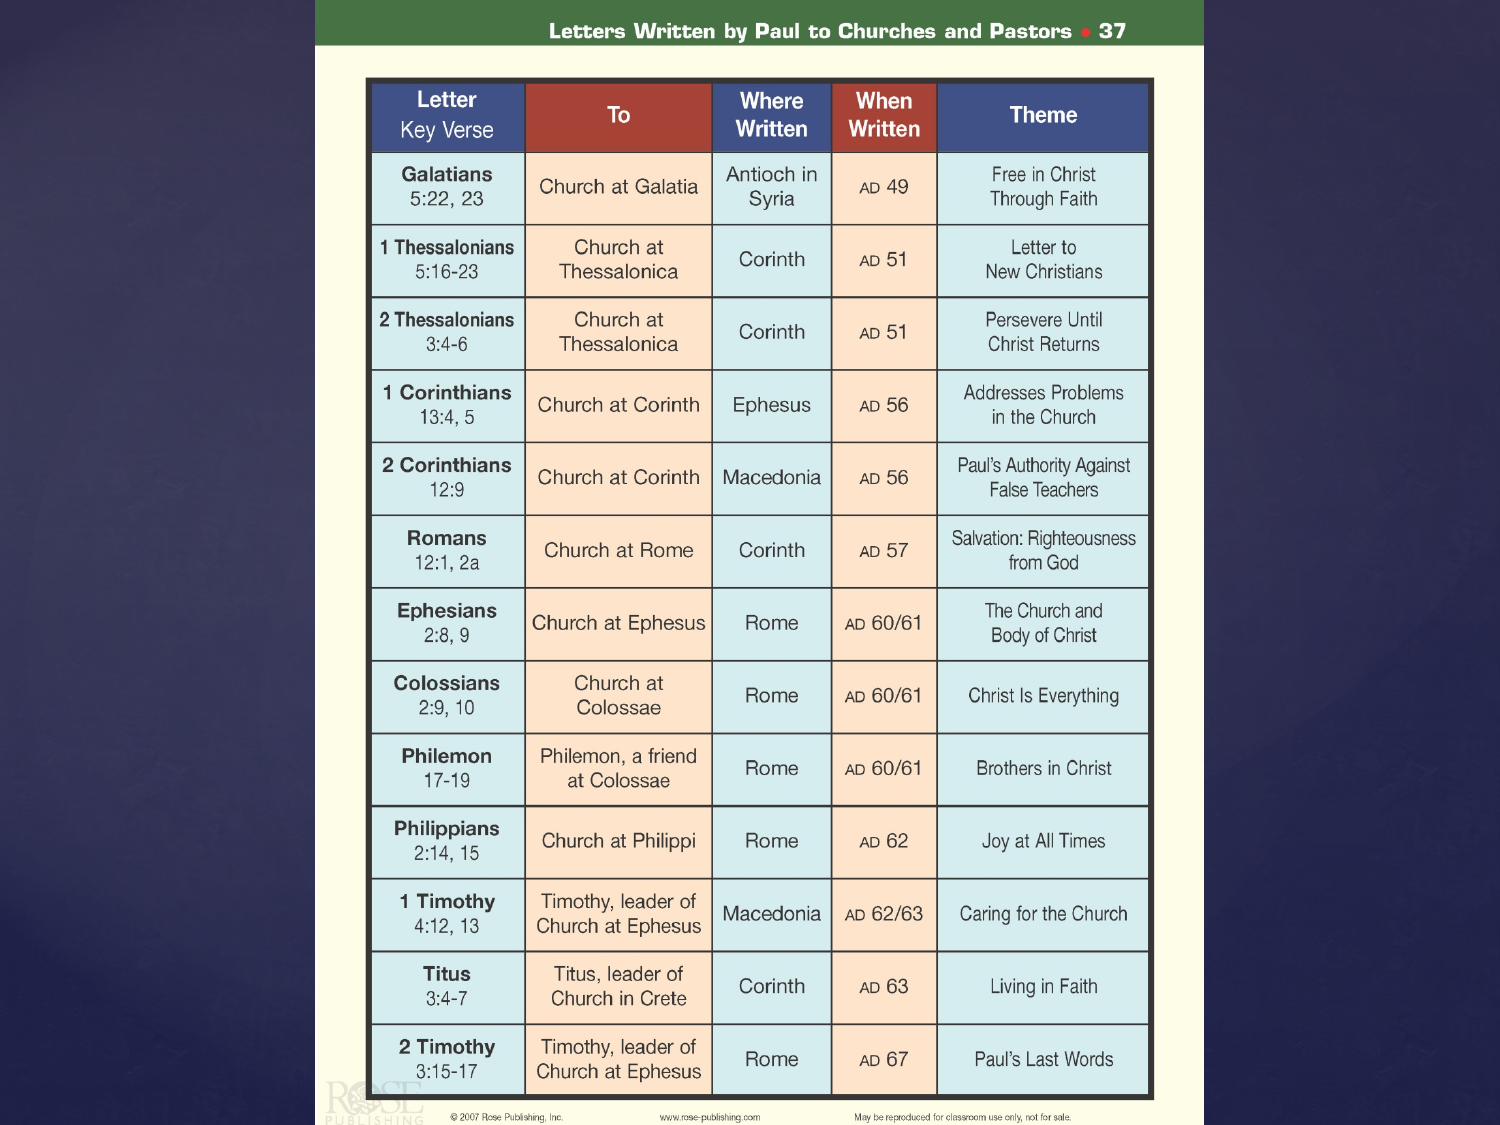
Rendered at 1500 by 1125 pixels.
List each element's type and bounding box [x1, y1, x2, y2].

picture [314, 0, 1205, 1125]
